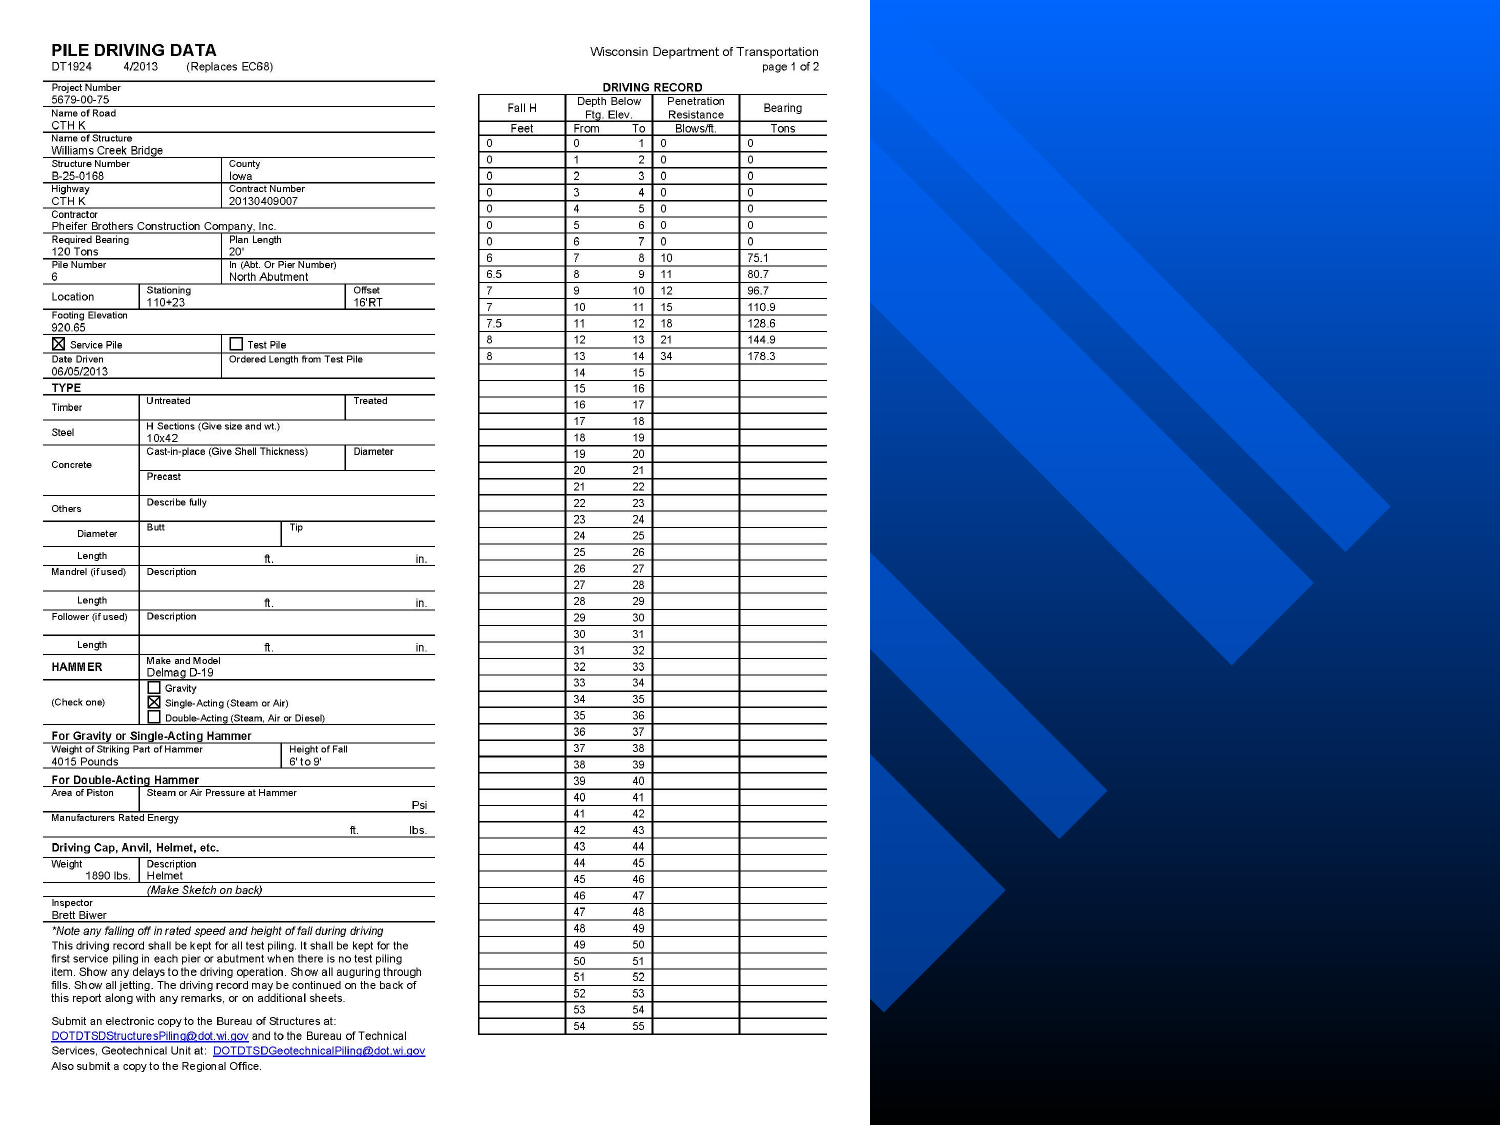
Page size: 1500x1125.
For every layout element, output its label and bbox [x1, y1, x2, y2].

picture [0, 0, 870, 1125]
